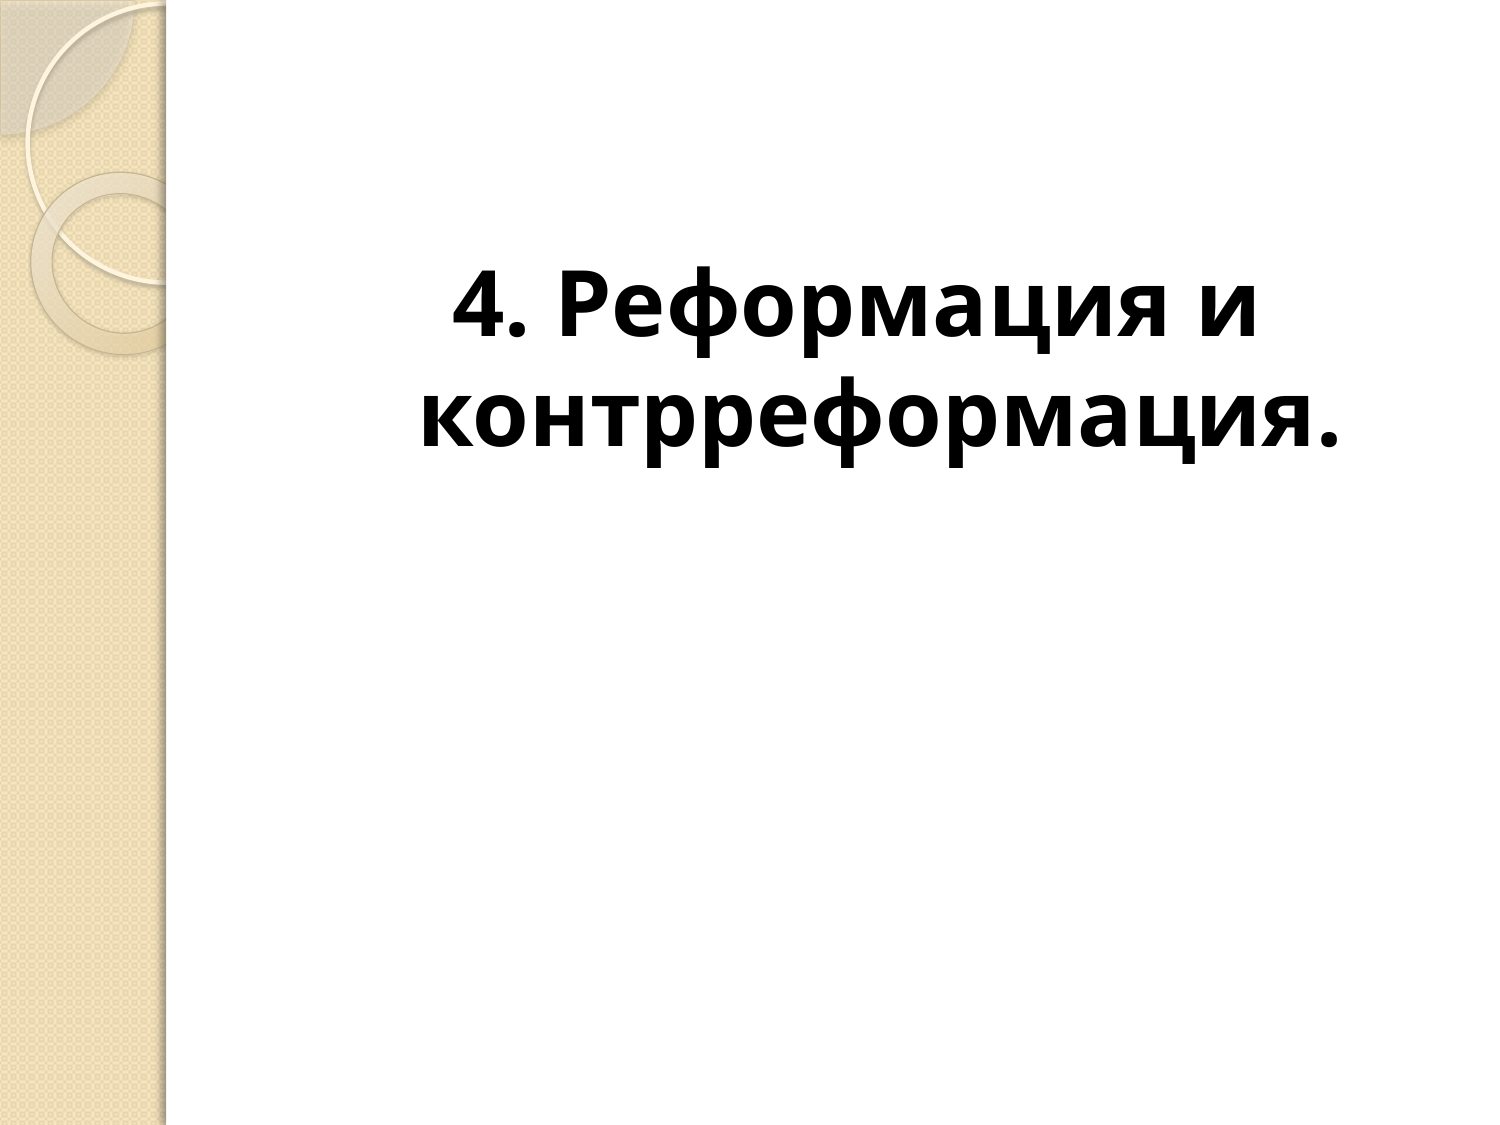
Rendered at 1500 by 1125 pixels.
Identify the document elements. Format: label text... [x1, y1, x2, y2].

list 4. Реформация и контрреформация. [235, 237, 1466, 1025]
